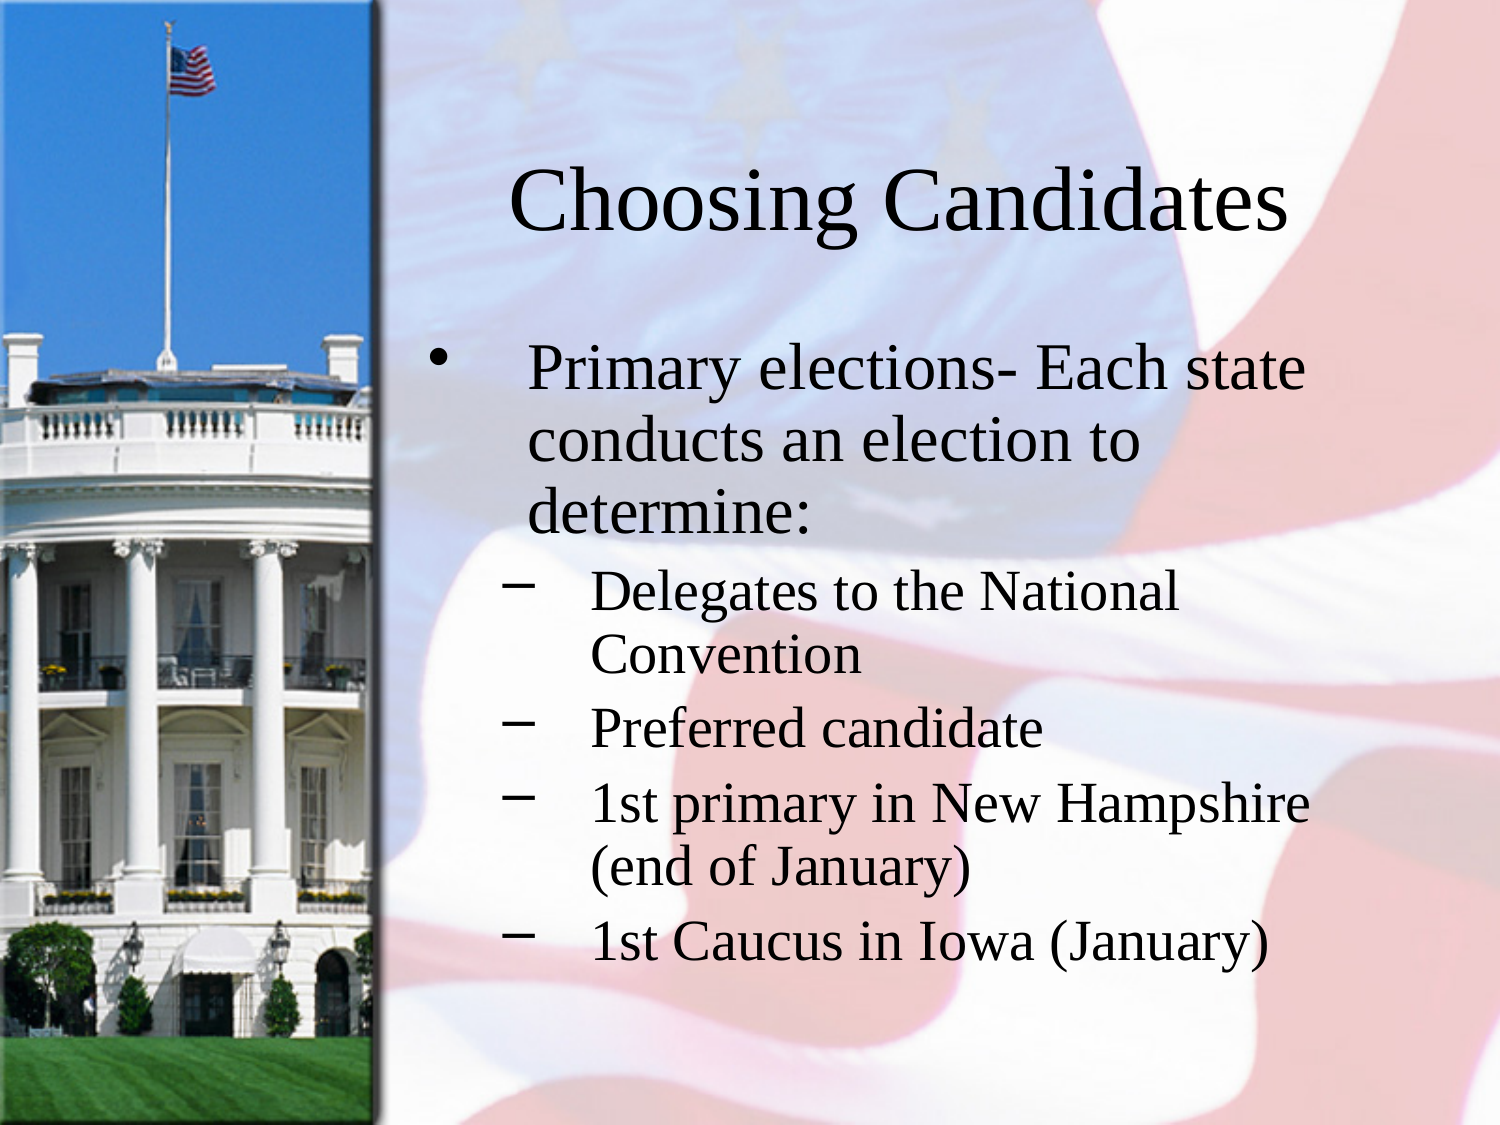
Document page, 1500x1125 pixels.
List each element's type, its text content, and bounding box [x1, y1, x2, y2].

list Primary elections- Each state conducts an election to determine: Delegates to the National Convention Preferred candidate 1st primary in New Hampshire (end of January) 1st Caucus in Iowa (January) [412, 324, 1388, 1001]
picture [0, 0, 1500, 1125]
title Choosing Candidates [412, 99, 1388, 288]
